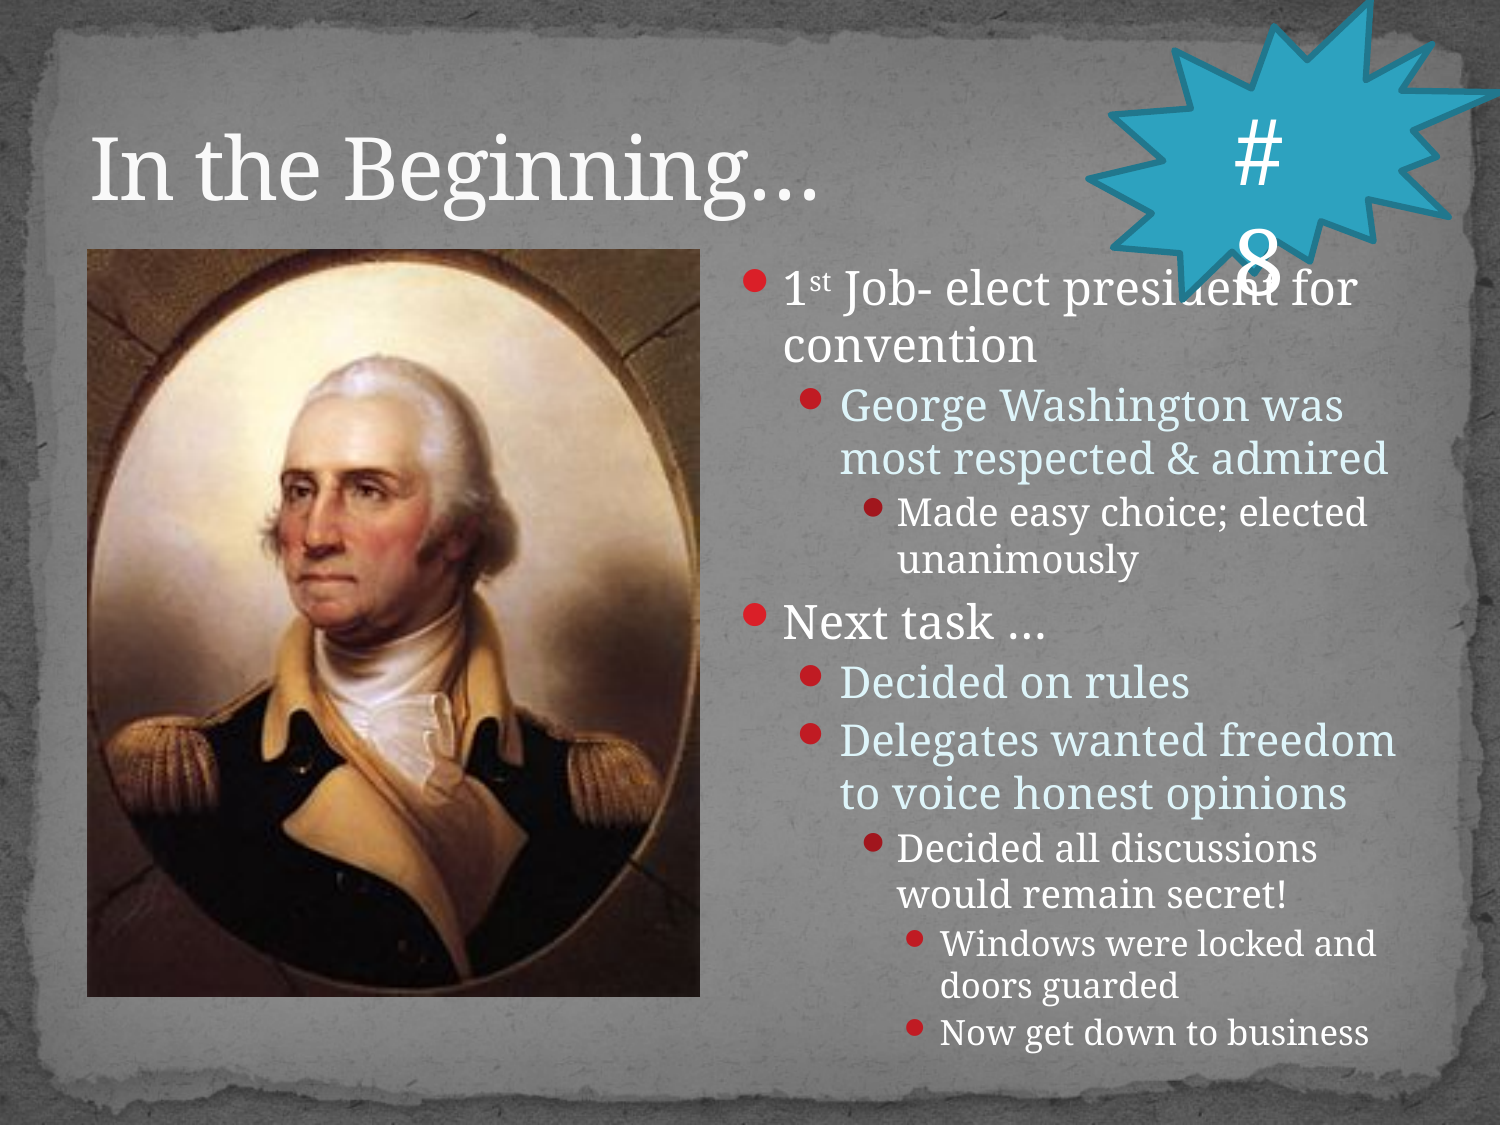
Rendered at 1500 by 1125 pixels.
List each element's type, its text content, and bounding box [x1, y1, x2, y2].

picture [87, 249, 701, 997]
title In the Beginning… [74, 24, 1077, 225]
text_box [1091, 2, 1499, 298]
list 1st Job- elect president for convention George Washington was most respected & admired Made easy choice; elected unanimously Next task … Decided on rules Delegates wanted freedom to voice honest opinions Decided all discussions would remain secret! Windows were locked and doors guarded Now get down to business [725, 249, 1429, 1075]
